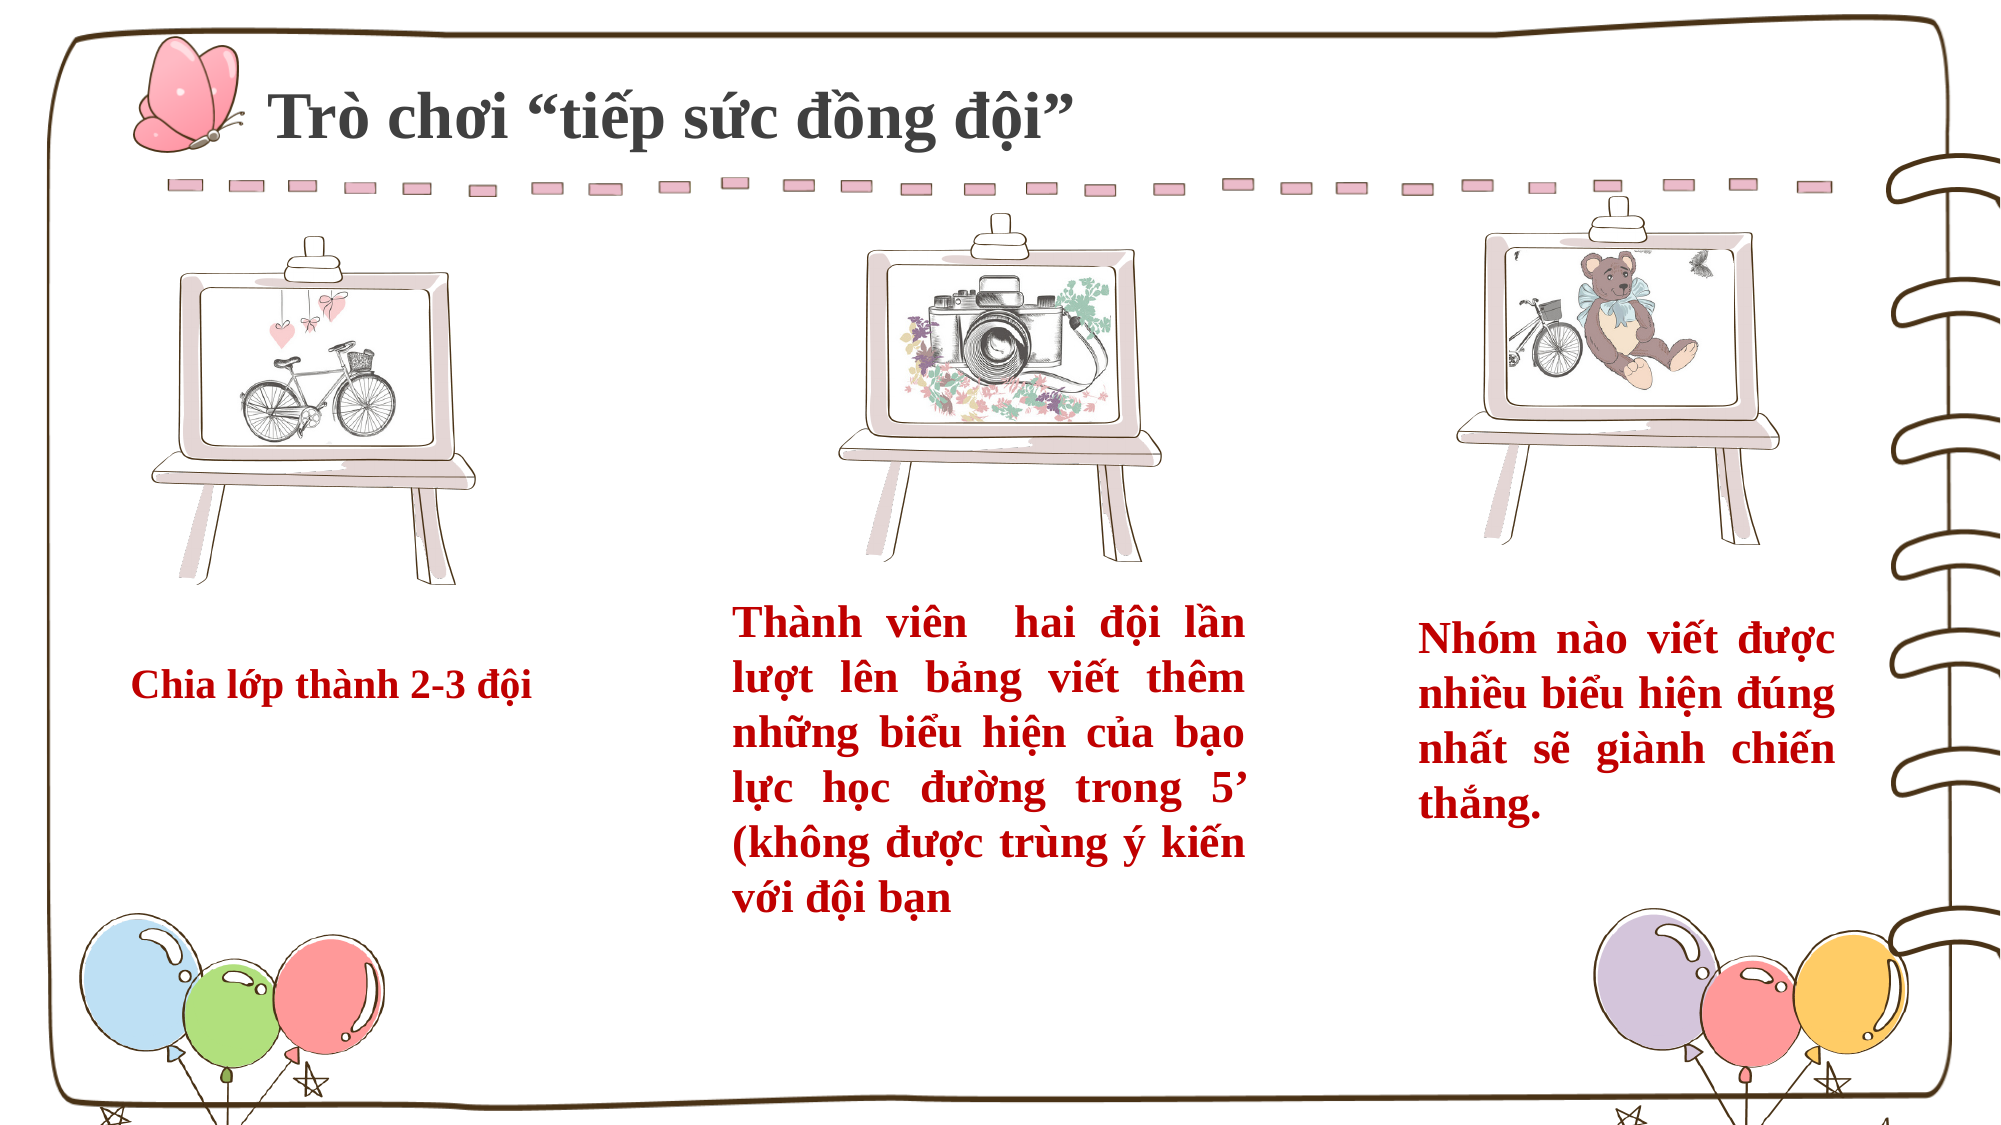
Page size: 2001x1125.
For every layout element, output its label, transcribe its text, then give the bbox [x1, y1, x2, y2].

text_box Chia lớp thành 2-3 đội [98, 624, 576, 714]
text_box Nhóm nào viết được nhiều biểu hiện đúng nhất sẽ giành chiến thắng. [1403, 600, 1851, 836]
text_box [1456, 196, 1780, 545]
picture [46, 14, 2001, 1125]
text_box Thành viên hai đội lần lượt lên bảng viết thêm những biểu hiện của bạo lực học đường trong 5’ (không được trùng ý kiến với đội bạn [718, 584, 1261, 929]
text_box Trò chơi “tiếp sức đồng đội” [253, 64, 1426, 160]
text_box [838, 213, 1162, 562]
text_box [151, 236, 476, 585]
